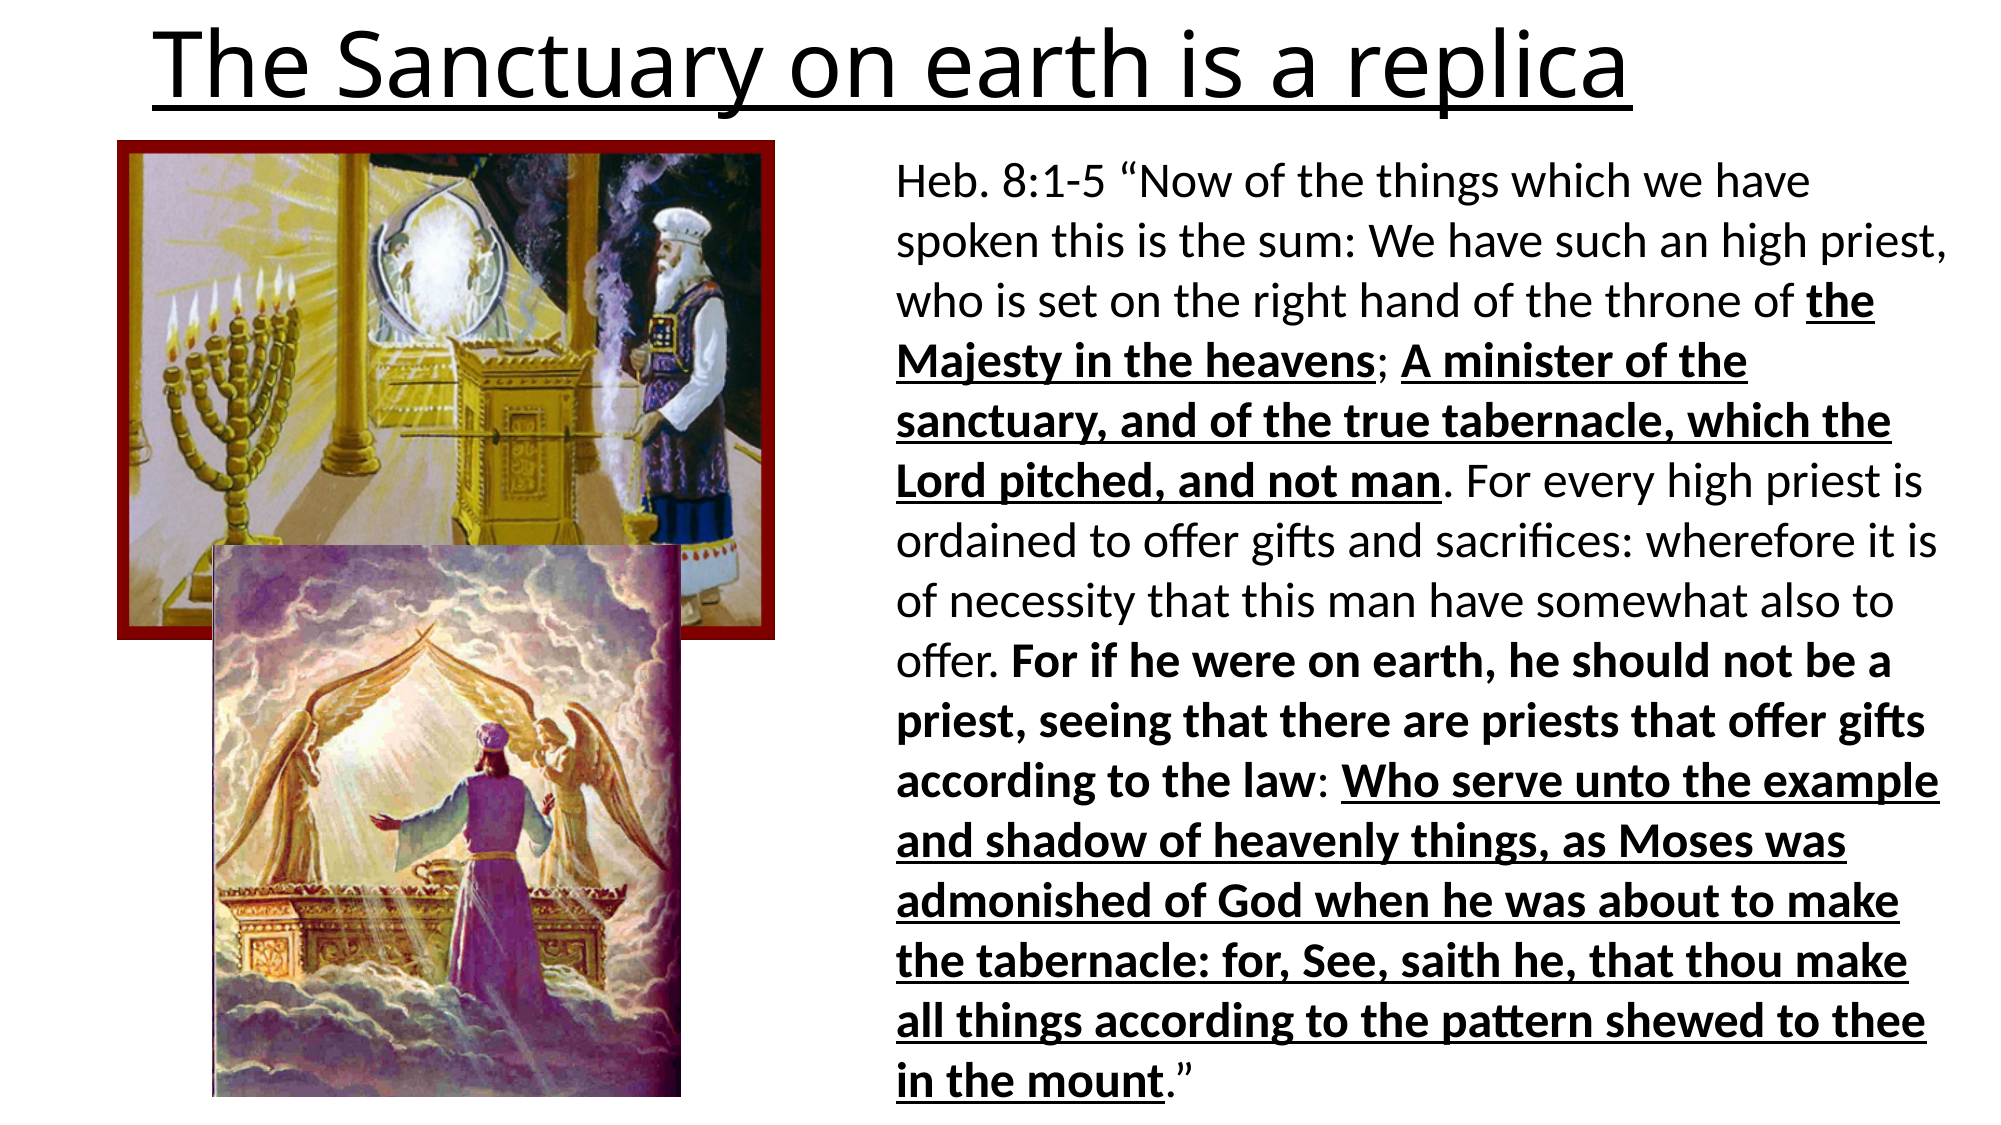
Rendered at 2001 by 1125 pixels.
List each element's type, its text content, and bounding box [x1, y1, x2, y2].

text_box Heb. 8:1-5 “Now of the things which we have spoken this is the sum: We have such an high priest, who is set on the right hand of the throne of the Majesty in the heavens; A minister of the sanctuary, and of the true tabernacle, which the Lord pitched, and not man. For every high priest is ordained to offer gifts and sacrifices: wherefore it is of necessity that this man have somewhat also to offer. For if he were on earth, he should not be a priest, seeing that there are priests that offer gifts according to the law: Who serve unto the example and shadow of heavenly things, as Moses was admonished of God when he was about to make the tabernacle: for, See, saith he, that thou make all things according to the pattern shewed to thee in the mount.” [881, 140, 1969, 1116]
title The Sanctuary on earth is a replica [137, 0, 1863, 177]
picture [117, 140, 775, 1097]
